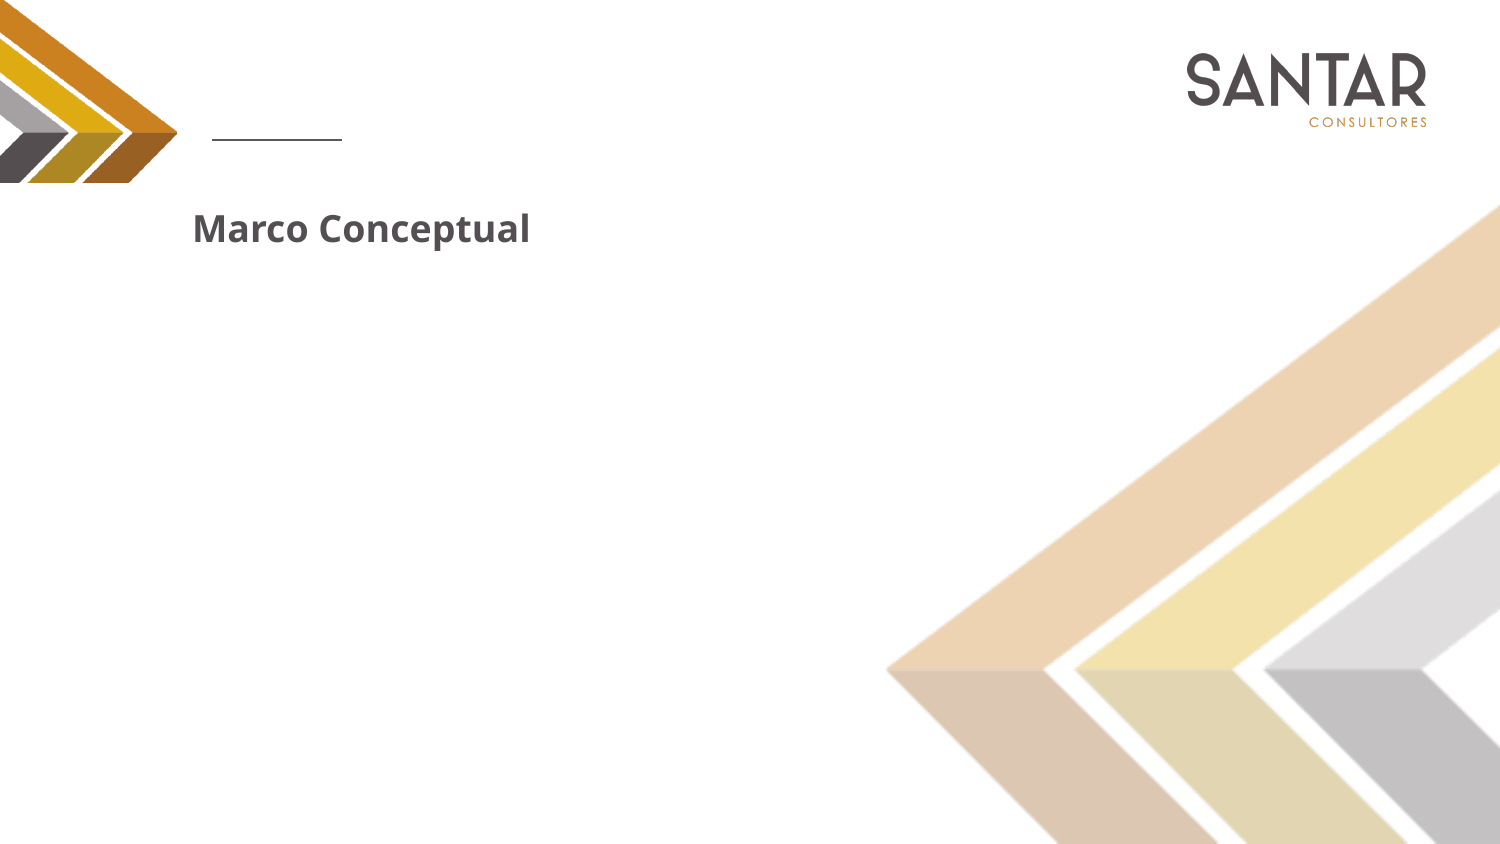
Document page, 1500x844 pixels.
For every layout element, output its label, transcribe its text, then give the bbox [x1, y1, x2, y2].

picture [1187, 53, 1426, 127]
picture [885, 202, 1500, 844]
picture [0, 0, 178, 184]
text_box Marco Conceptual [177, 182, 1177, 284]
